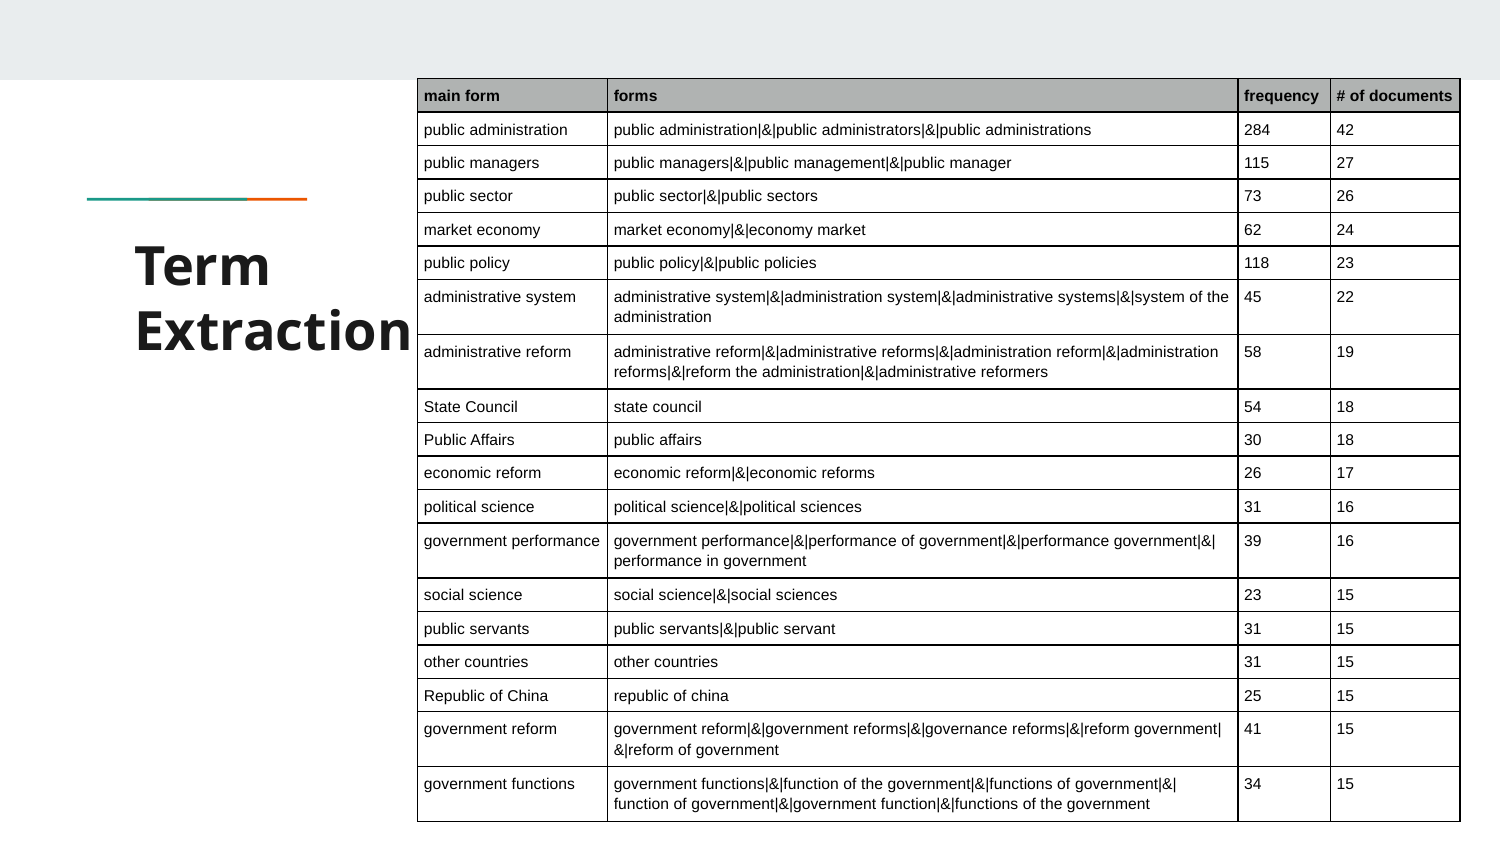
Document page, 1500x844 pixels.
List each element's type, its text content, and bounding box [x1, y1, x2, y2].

table_cell Public Affairs [418, 423, 607, 455]
table_cell 15 [1331, 712, 1459, 766]
table_cell administrative reform|&|administrative reforms|&|administration reform|&|administration reforms|&|reform the administration|&|administrative reformers [608, 335, 1237, 388]
table_cell economic reform [418, 457, 607, 489]
table_cell State Council [418, 390, 607, 422]
table_cell 19 [1331, 335, 1459, 388]
table_cell 42 [1331, 113, 1459, 145]
table_cell public managers|&|public management|&|public manager [608, 146, 1237, 178]
table_header # of documents [1331, 79, 1459, 111]
table_cell public managers [418, 146, 607, 178]
table_cell 284 [1239, 113, 1330, 145]
table_cell social science [418, 579, 607, 611]
table_cell 15 [1331, 579, 1459, 611]
table_cell administrative reform [418, 335, 607, 388]
table_header main form [418, 79, 607, 111]
table_header forms [608, 79, 1237, 111]
table_cell 27 [1331, 146, 1459, 178]
table_cell 18 [1331, 390, 1459, 422]
table_cell government functions|&|function of the government|&|functions of government|&|function of government|&|government function|&|functions of the government [608, 767, 1237, 821]
table_cell economic reform|&|economic reforms [608, 457, 1237, 489]
table_cell social science|&|social sciences [608, 579, 1237, 611]
table_cell other countries [608, 646, 1237, 678]
table_cell 15 [1331, 646, 1459, 678]
table_cell 41 [1239, 712, 1330, 766]
table_cell 23 [1239, 579, 1330, 611]
table_cell public policy|&|public policies [608, 247, 1237, 279]
table_cell 25 [1239, 679, 1330, 711]
table_cell market economy [418, 213, 607, 245]
table_cell administrative system|&|administration system|&|administrative systems|&|system of the administration [608, 280, 1237, 334]
table_cell administrative system [418, 280, 607, 334]
table_cell 22 [1331, 280, 1459, 334]
table_cell public policy [418, 247, 607, 279]
table_cell 23 [1331, 247, 1459, 279]
table_cell 45 [1239, 280, 1330, 334]
table_cell 31 [1239, 612, 1330, 644]
table_cell political science [418, 490, 607, 522]
table_cell 58 [1239, 335, 1330, 388]
table_cell 39 [1239, 524, 1330, 577]
table_cell 26 [1331, 180, 1459, 212]
table_cell 24 [1331, 213, 1459, 245]
table_cell public servants [418, 612, 607, 644]
table_cell Republic of China [418, 679, 607, 711]
table_cell 15 [1331, 612, 1459, 644]
table_cell 15 [1331, 679, 1459, 711]
table_cell political science|&|political sciences [608, 490, 1237, 522]
table_cell public affairs [608, 423, 1237, 455]
table_cell government performance|&|performance of government|&|performance government|&|performance in government [608, 524, 1237, 577]
table_cell government reform [418, 712, 607, 766]
table_cell 31 [1239, 646, 1330, 678]
table_header frequency [1239, 79, 1330, 111]
table_cell public servants|&|public servant [608, 612, 1237, 644]
table_cell state council [608, 390, 1237, 422]
table_cell 18 [1331, 423, 1459, 455]
table_cell market economy|&|economy market [608, 213, 1237, 245]
table_cell 17 [1331, 457, 1459, 489]
title Term Extraction [119, 216, 417, 305]
table_cell public administration [418, 113, 607, 145]
table_cell 62 [1239, 213, 1330, 245]
table_cell 30 [1239, 423, 1330, 455]
table_cell government functions [418, 767, 607, 821]
table_cell 16 [1331, 490, 1459, 522]
table_cell 26 [1239, 457, 1330, 489]
table_cell republic of china [608, 679, 1237, 711]
table_cell government reform|&|government reforms|&|governance reforms|&|reform government|&|reform of government [608, 712, 1237, 766]
table_cell 15 [1331, 767, 1459, 821]
table_cell government performance [418, 524, 607, 577]
table_cell 31 [1239, 490, 1330, 522]
table_cell 54 [1239, 390, 1330, 422]
table_cell 118 [1239, 247, 1330, 279]
table_cell public sector [418, 180, 607, 212]
table_cell 16 [1331, 524, 1459, 577]
table_cell 115 [1239, 146, 1330, 178]
table_cell other countries [418, 646, 607, 678]
table_cell public administration|&|public administrators|&|public administrations [608, 113, 1237, 145]
table_cell 73 [1239, 180, 1330, 212]
table_cell public sector|&|public sectors [608, 180, 1237, 212]
table_cell 34 [1239, 767, 1330, 821]
